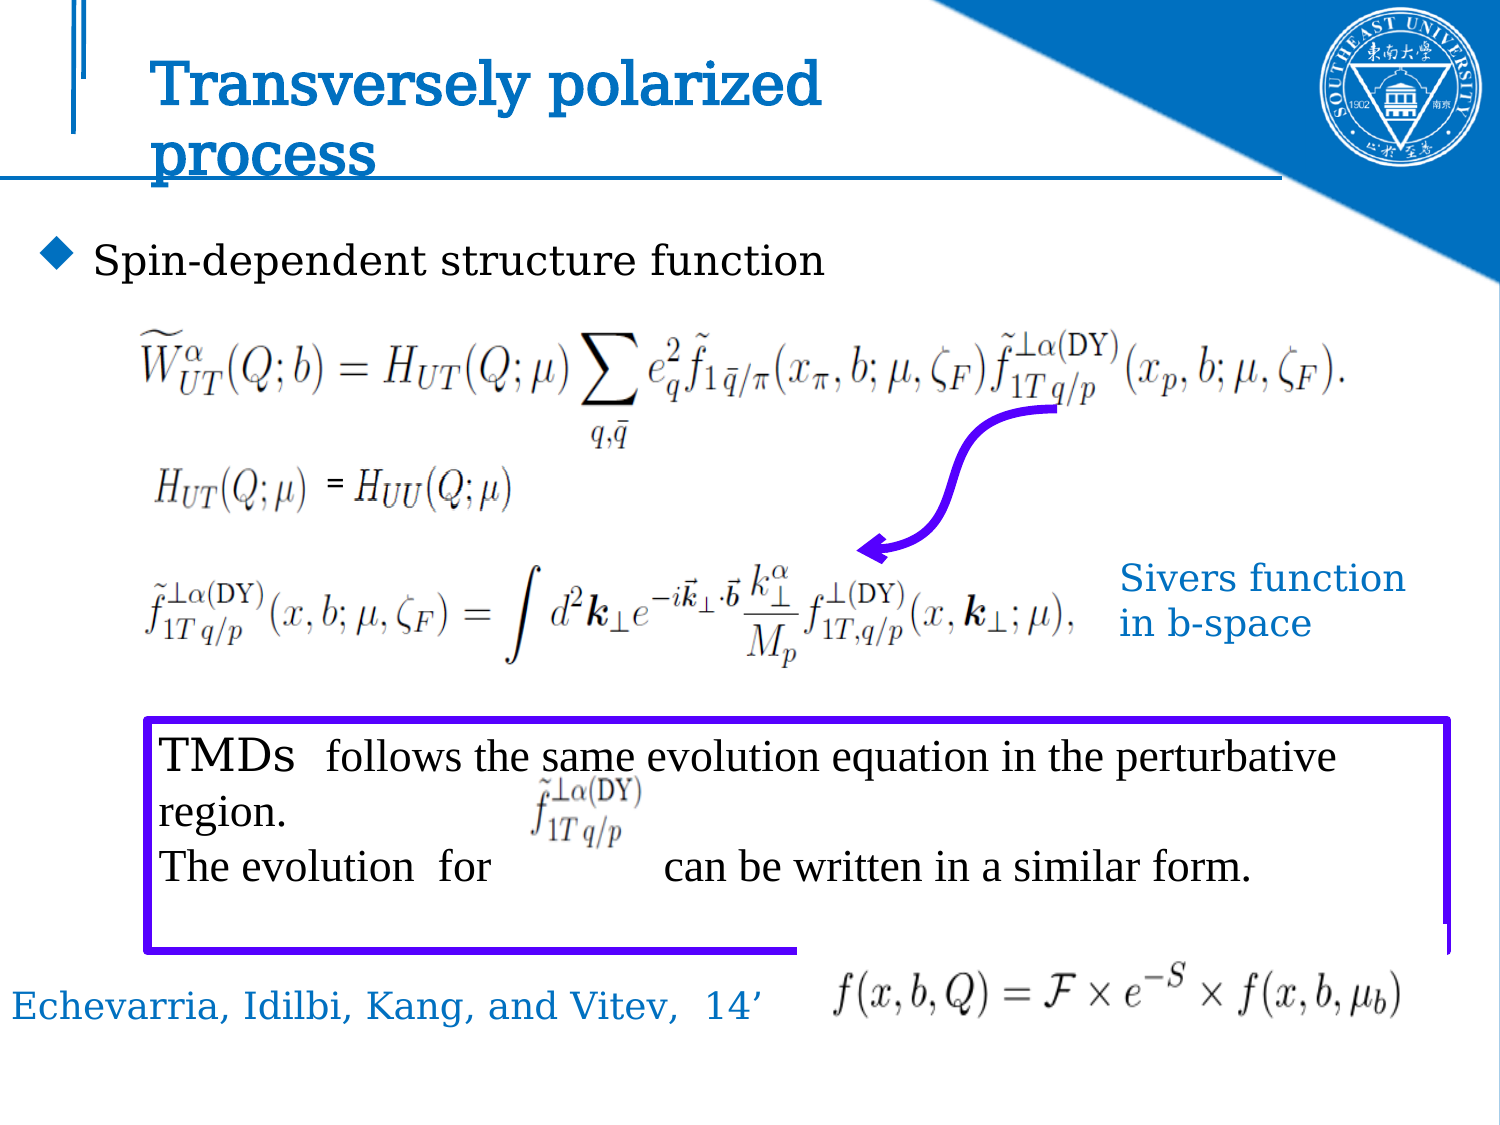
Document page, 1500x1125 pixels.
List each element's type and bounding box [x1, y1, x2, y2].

picture [0, 0, 1500, 1125]
text_box [855, 408, 1058, 551]
